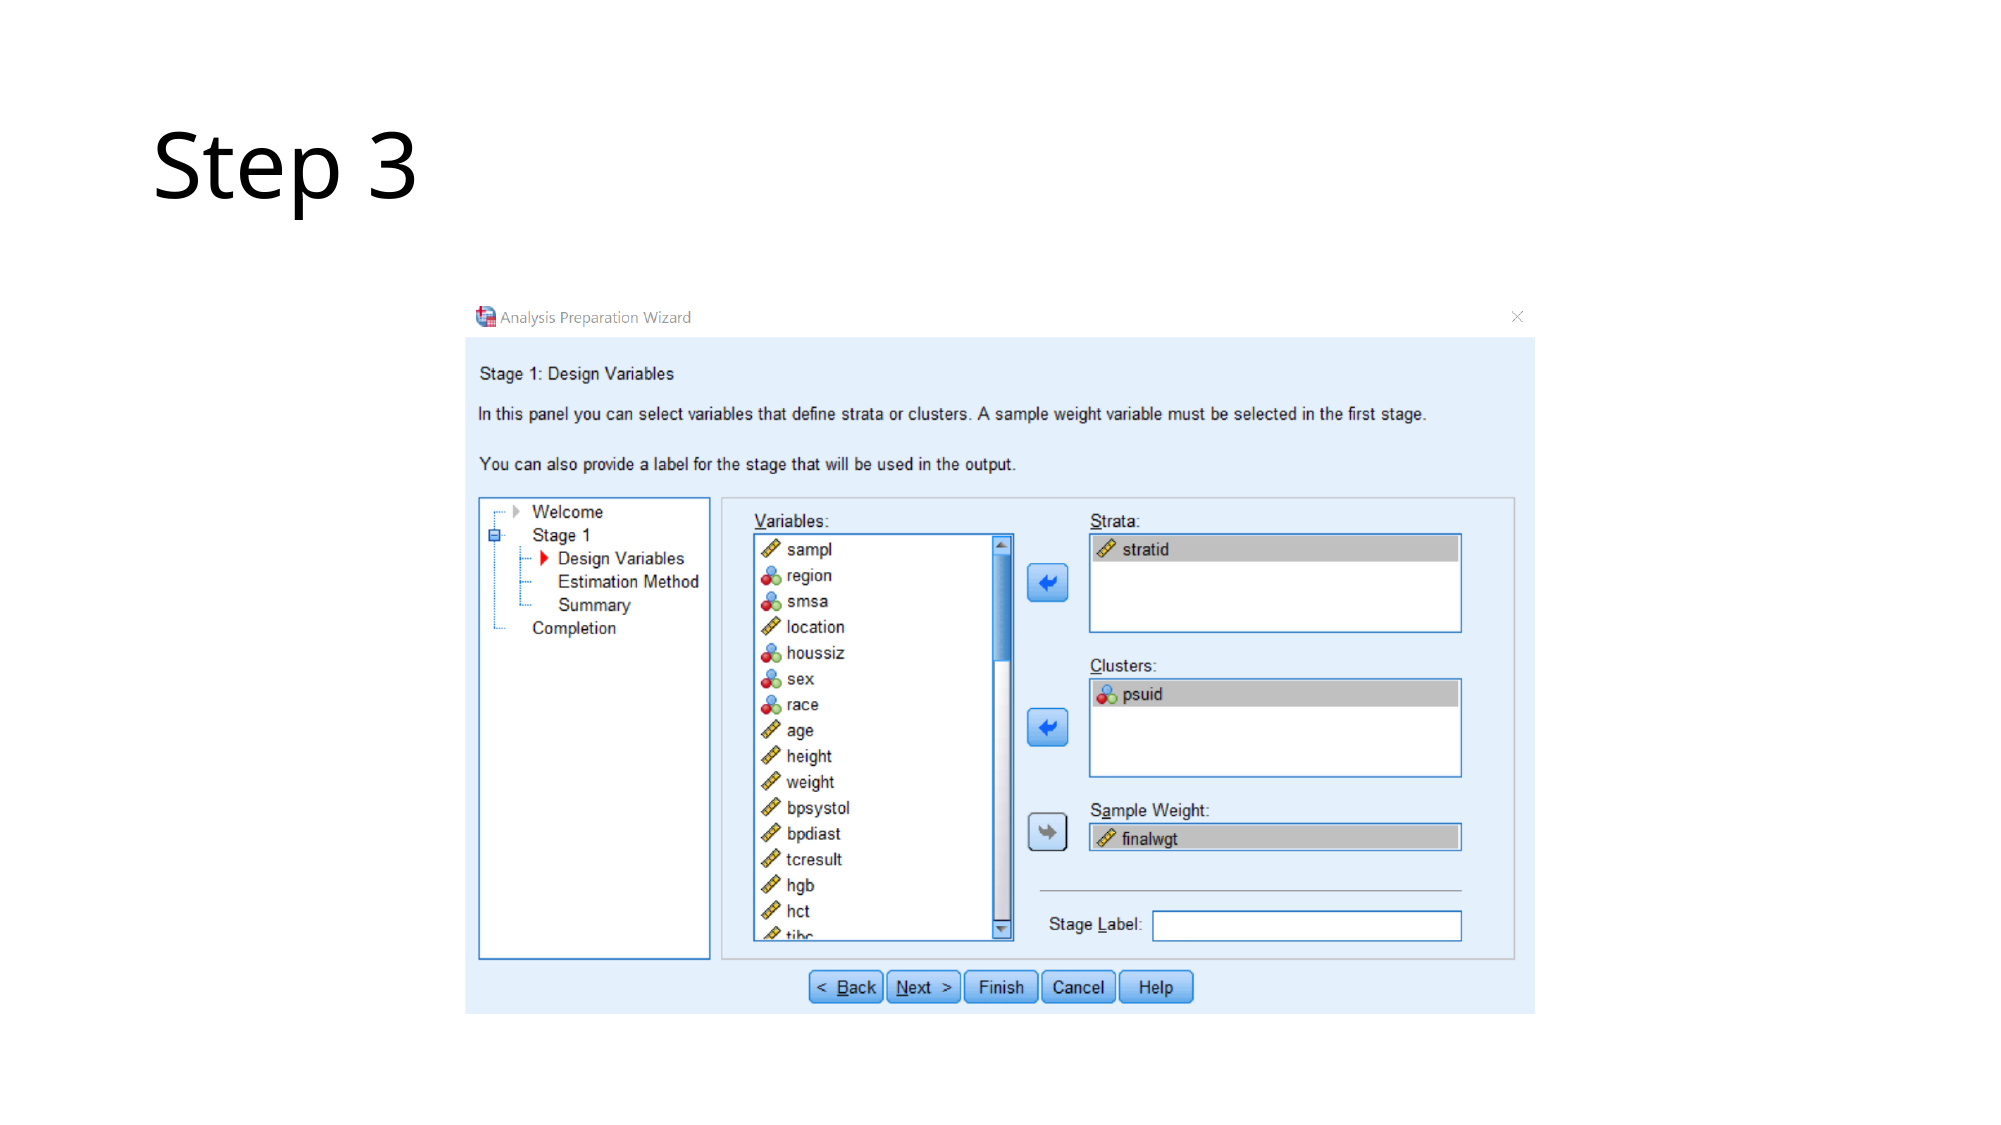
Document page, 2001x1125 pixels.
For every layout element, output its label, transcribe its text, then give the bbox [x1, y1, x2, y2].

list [465, 299, 1535, 1014]
title Step 3 [137, 59, 1863, 278]
